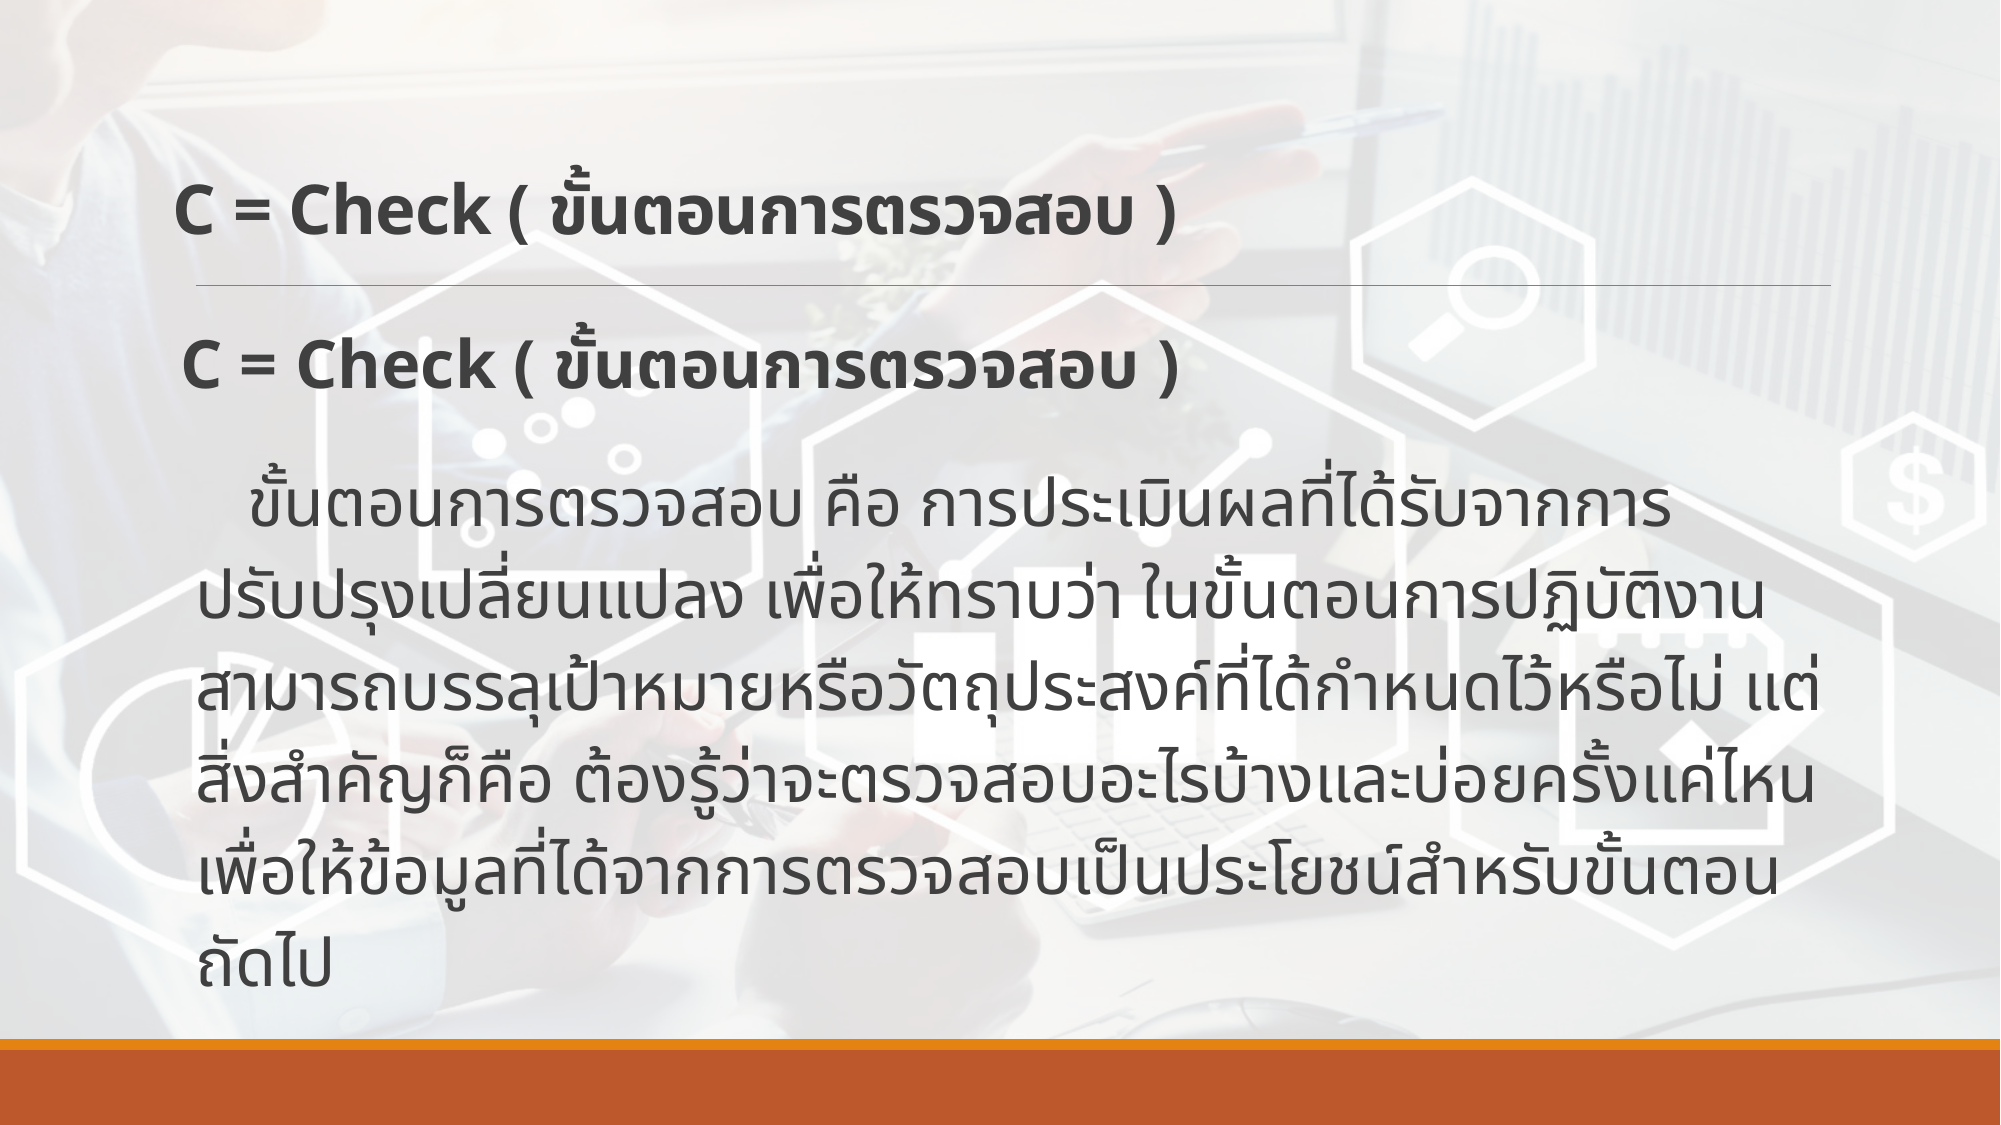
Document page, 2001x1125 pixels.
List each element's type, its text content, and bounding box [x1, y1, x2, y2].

list C = Check ( ขั้นตอนการตรวจสอบ ) ขั้นตอนการตรวจสอบ คือ การประเมินผลที่ได้รับจากการปรับปรุงเปลี่ยนแปลง เพื่อให้ทราบว่า ในขั้นตอนการปฏิบัติงานสามารถบรรลุเป้าหมายหรือวัตถุประสงค์ที่ได้กำหนดไว้หรือไม่ แต่สิ่งสำคัญก็คือ ต้องรู้ว่าจะตรวจสอบอะไรบ้างและบ่อยครั้งแค่ไหน เพื่อให้ข้อมูลที่ได้จากการตรวจสอบเป็นประโยชน์สำหรับขั้นตอนถัดไป [180, 302, 1830, 963]
title C = Check ( ขั้นตอนการตรวจสอบ ) [157, 100, 1808, 339]
